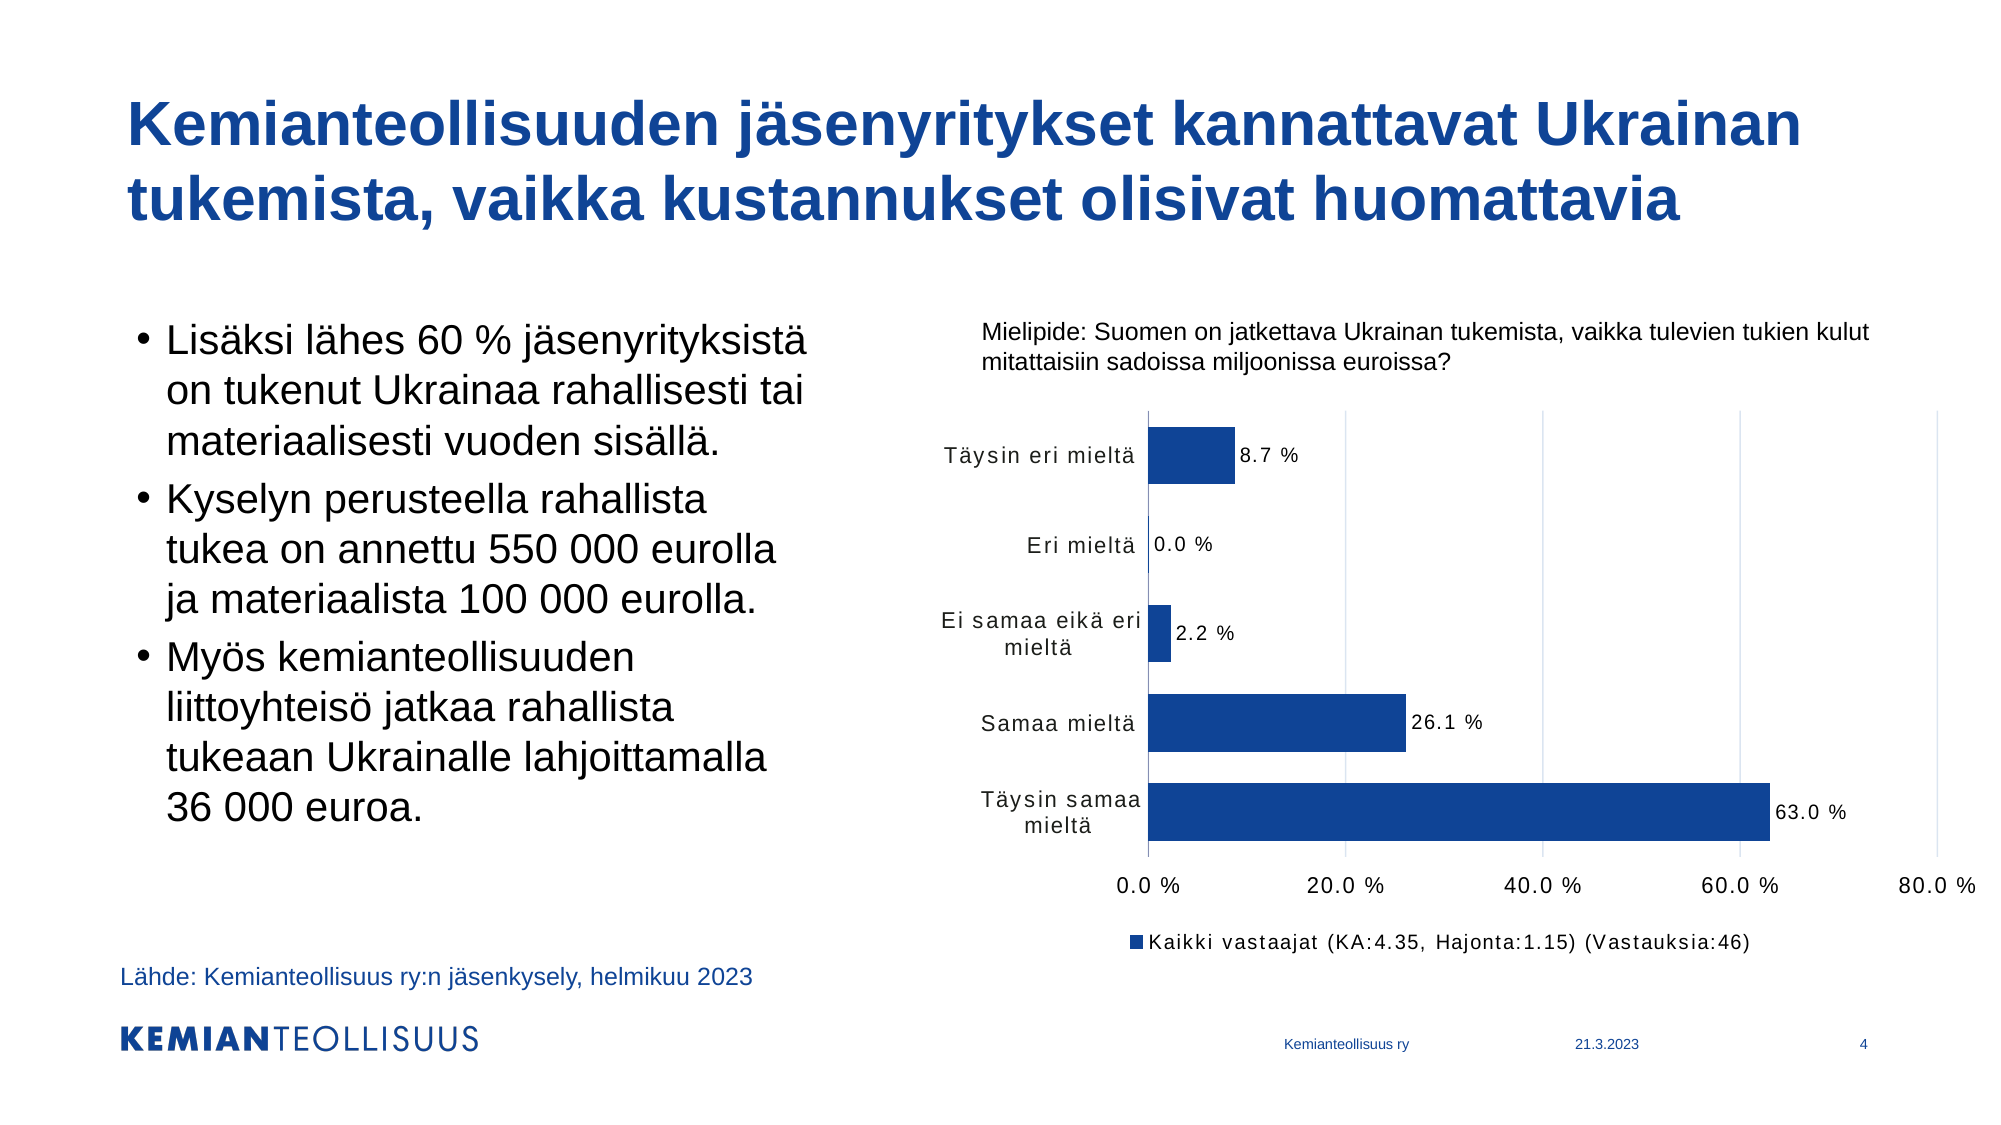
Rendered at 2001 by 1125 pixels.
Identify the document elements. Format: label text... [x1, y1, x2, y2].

text_box Mielipide: Suomen on jatkettava Ukrainan tukemista, vaikka tulevien tukien kulut mitattaisiin sadoissa miljoonissa euroissa? [966, 308, 1902, 391]
list Lisäksi lähes 60 % jäsenyrityksistä on tukenut Ukrainaa rahallisesti tai materiaalisesti vuoden sisällä. Kyselyn perusteella rahallista tukea on annettu 550 000 eurolla ja materiaalista 100 000 eurolla. Myös kemianteollisuuden liittoyhteisö jatkaa rahallista tukeaan Ukrainalle lahjoittamalla 36 000 euroa. [136, 310, 819, 960]
title Kemianteollisuuden jäsenyritykset kannattavat Ukrainan tukemista, vaikka kustannukset olisivat huomattavia [127, 82, 1868, 231]
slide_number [1543, 1035, 1671, 1065]
list Lähde: Kemianteollisuus ry:n jäsenkysely, helmikuu 2023 [120, 948, 824, 1004]
slide_number 4 [1802, 1035, 1868, 1065]
chart [940, 392, 1977, 961]
footer Kemianteollisuus ry [1047, 1035, 1410, 1065]
picture [118, 1024, 481, 1053]
